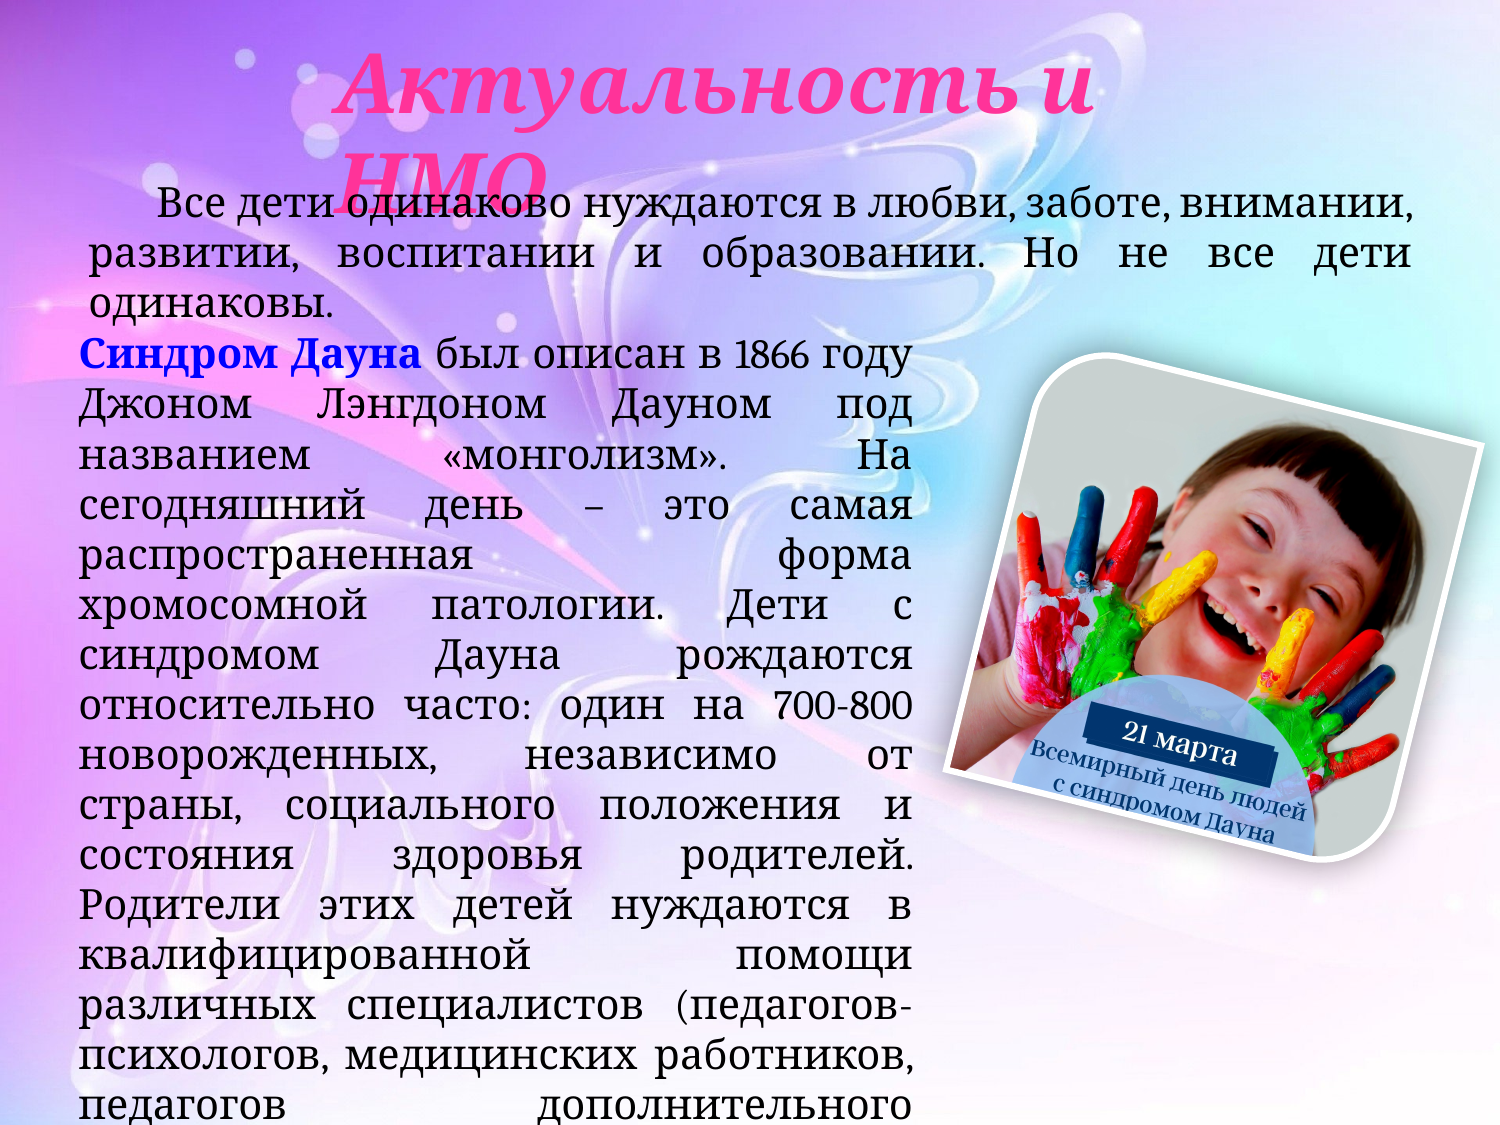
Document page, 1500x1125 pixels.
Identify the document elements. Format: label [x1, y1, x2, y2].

list [0, 0, 1500, 1125]
picture [992, 386, 1435, 829]
